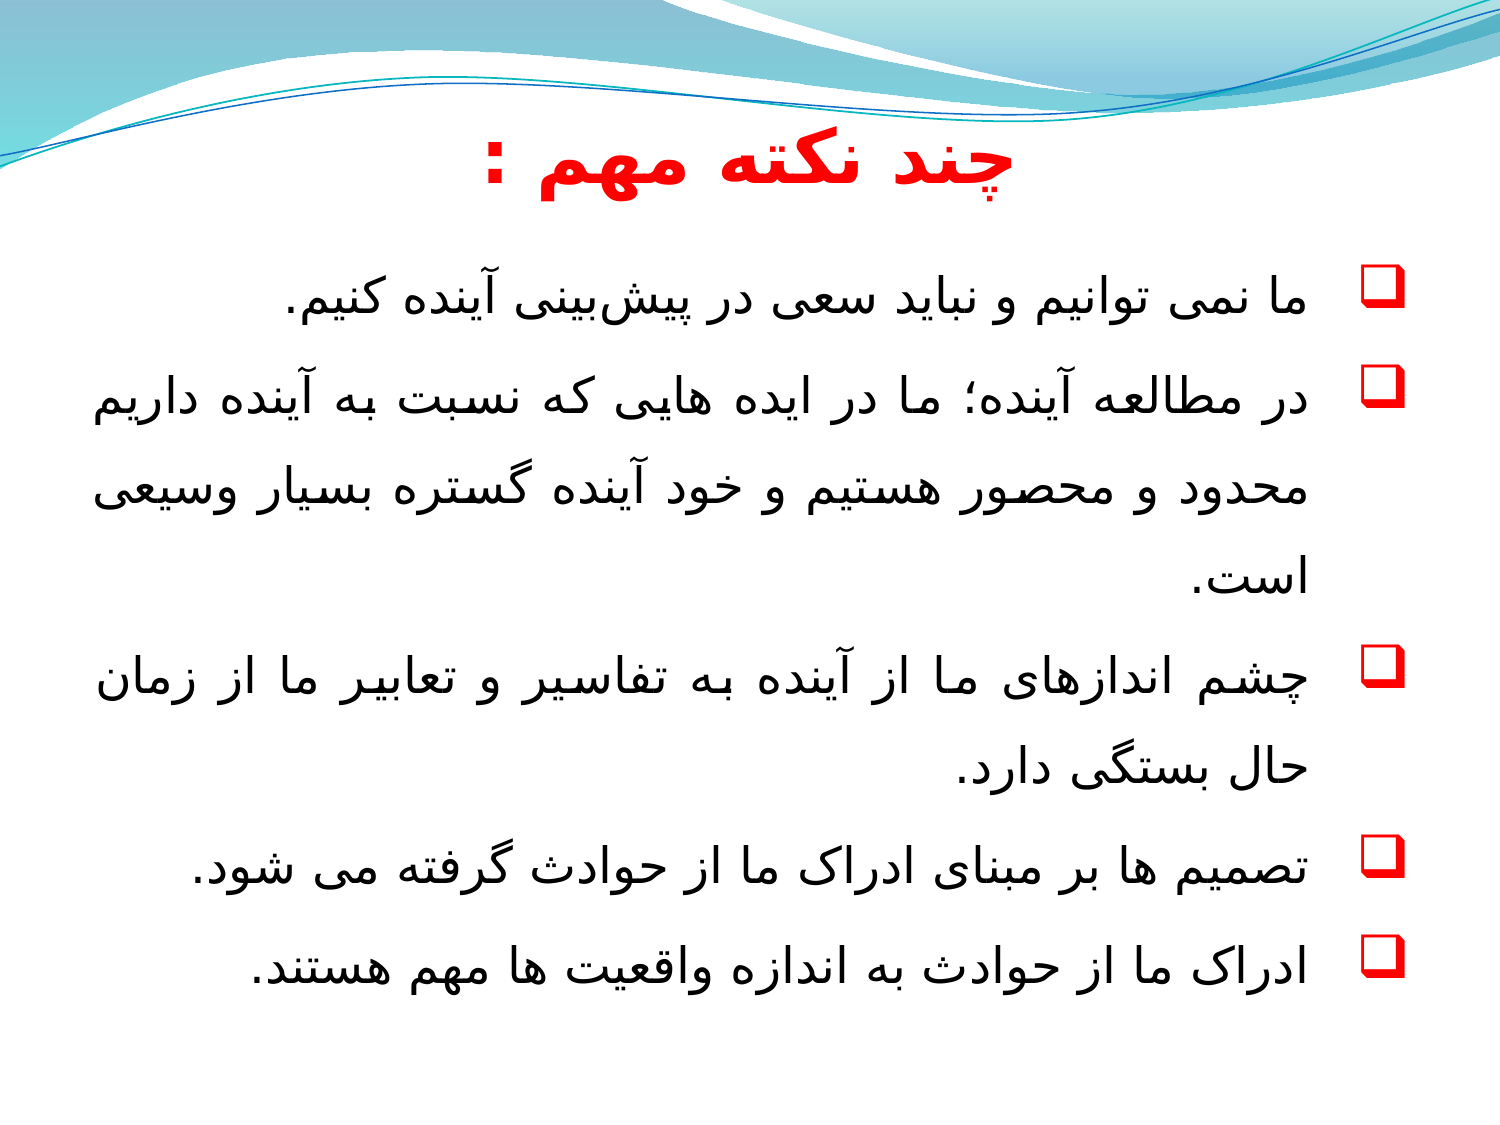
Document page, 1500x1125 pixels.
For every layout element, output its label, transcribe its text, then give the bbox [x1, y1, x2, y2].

text_box ما نمی توانیم و نباید سعی در پیش‌بینی آینده کنیم. در مطالعه آینده؛ ما در ایده هایی که نسبت به آینده داریم محدود و محصور هستیم و خود آینده گستره بسیار وسیعی است. چشم اندازهای ما از آینده به تفاسیر و تعابیر ما از زمان حال بستگی دارد. تصمیم ها بر مبنای ادراک ما از حوادث گرفته می شود. ادراک ما از حوادث به اندازه واقعیت ها مهم هستند. [74, 222, 1425, 1005]
text_box چند نکته مهم : [0, 37, 1500, 270]
